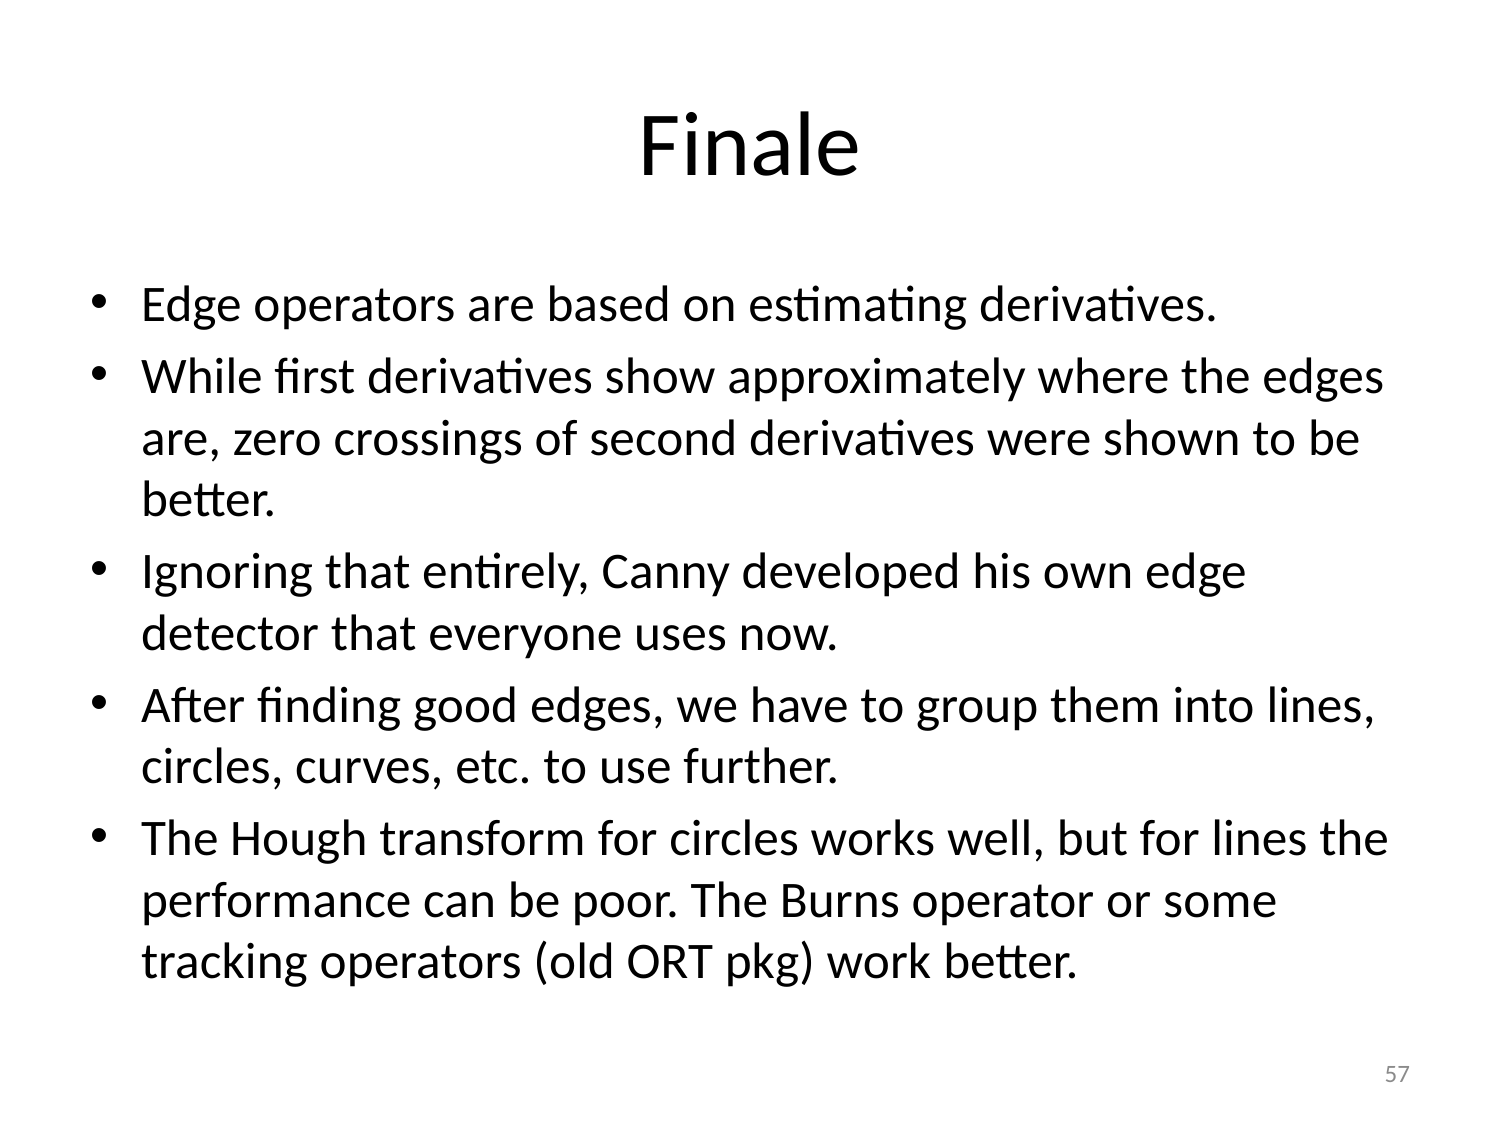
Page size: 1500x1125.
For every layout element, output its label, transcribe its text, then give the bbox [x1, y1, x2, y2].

title Finale [75, 45, 1425, 233]
slide_number 57 [1074, 1042, 1425, 1103]
list Edge operators are based on estimating derivatives. While first derivatives show approximately where the edges are, zero crossings of second derivatives were shown to be better. Ignoring that entirely, Canny developed his own edge detector that everyone uses now. After finding good edges, we have to group them into lines, circles, curves, etc. to use further. The Hough transform for circles works well, but for lines the performance can be poor. The Burns operator or some tracking operators (old ORT pkg) work better. [75, 262, 1425, 1005]
